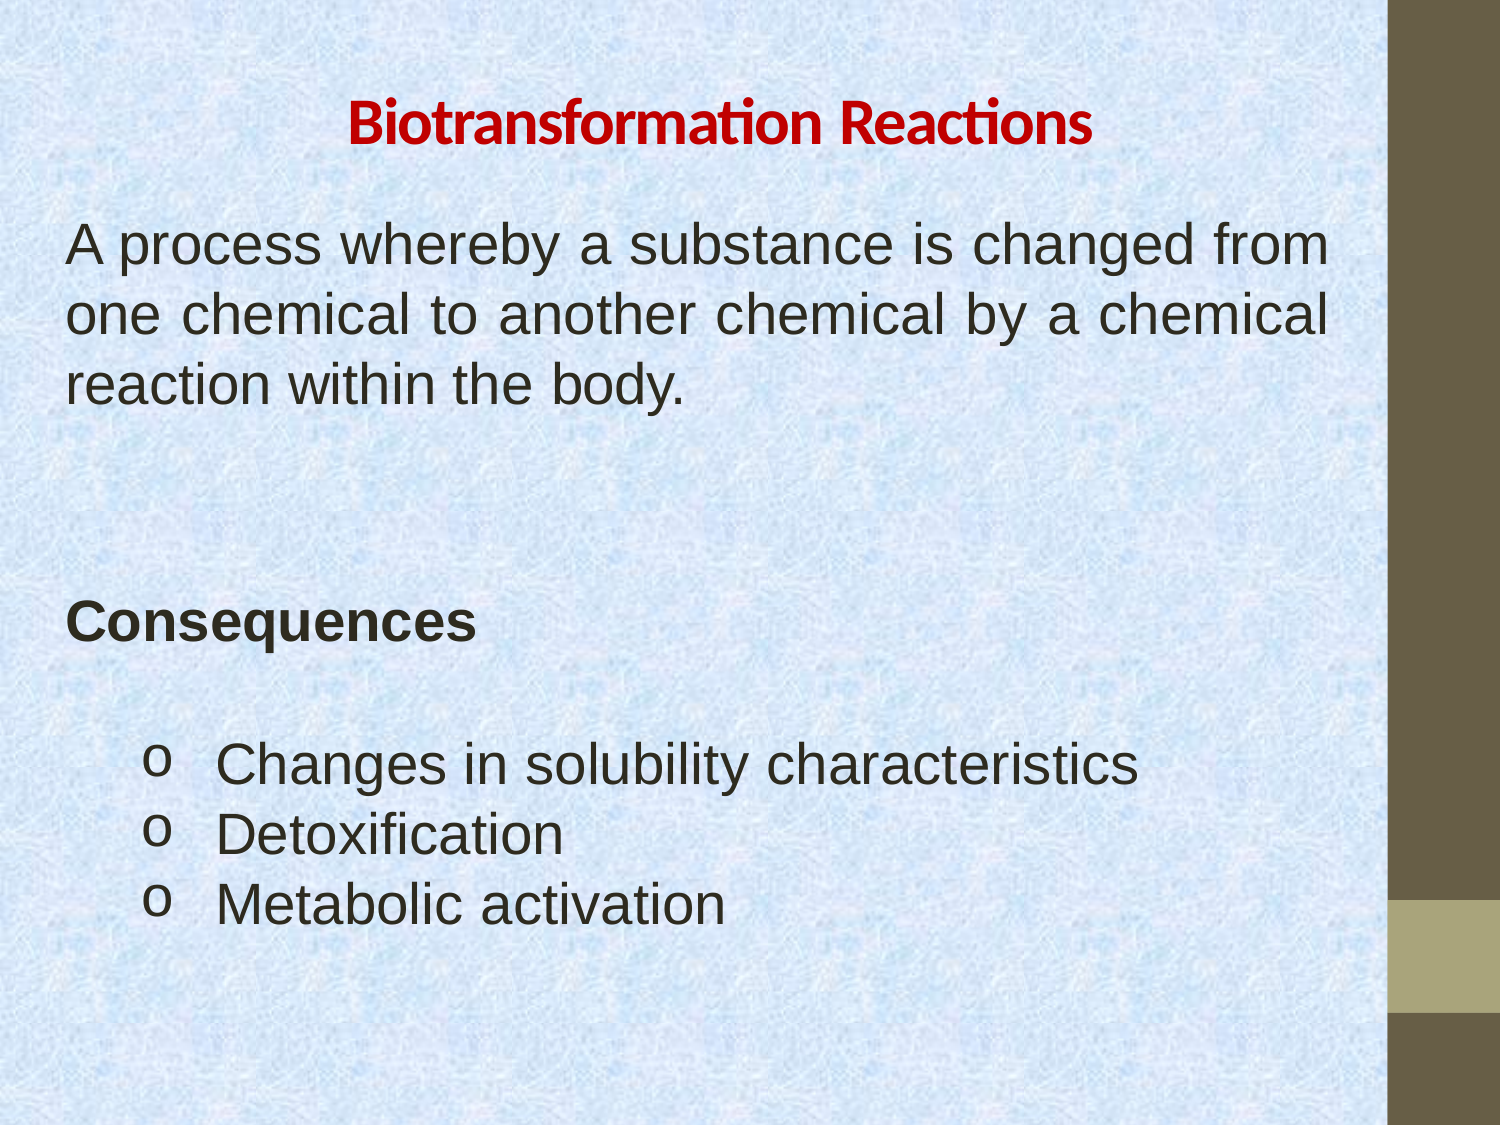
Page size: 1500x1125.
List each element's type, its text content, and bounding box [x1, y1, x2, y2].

text_box A process whereby a substance is changed from one chemical to another chemical by a chemical reaction within the body. Consequences Changes in solubility characteristics Detoxification Metabolic activation [62, 203, 1350, 936]
title Biotransformation Reactions [287, 21, 1153, 203]
text_box [1387, 900, 1500, 1013]
text_box [1387, 1013, 1500, 1125]
text_box [1387, 0, 1500, 900]
picture [0, 0, 1387, 1125]
